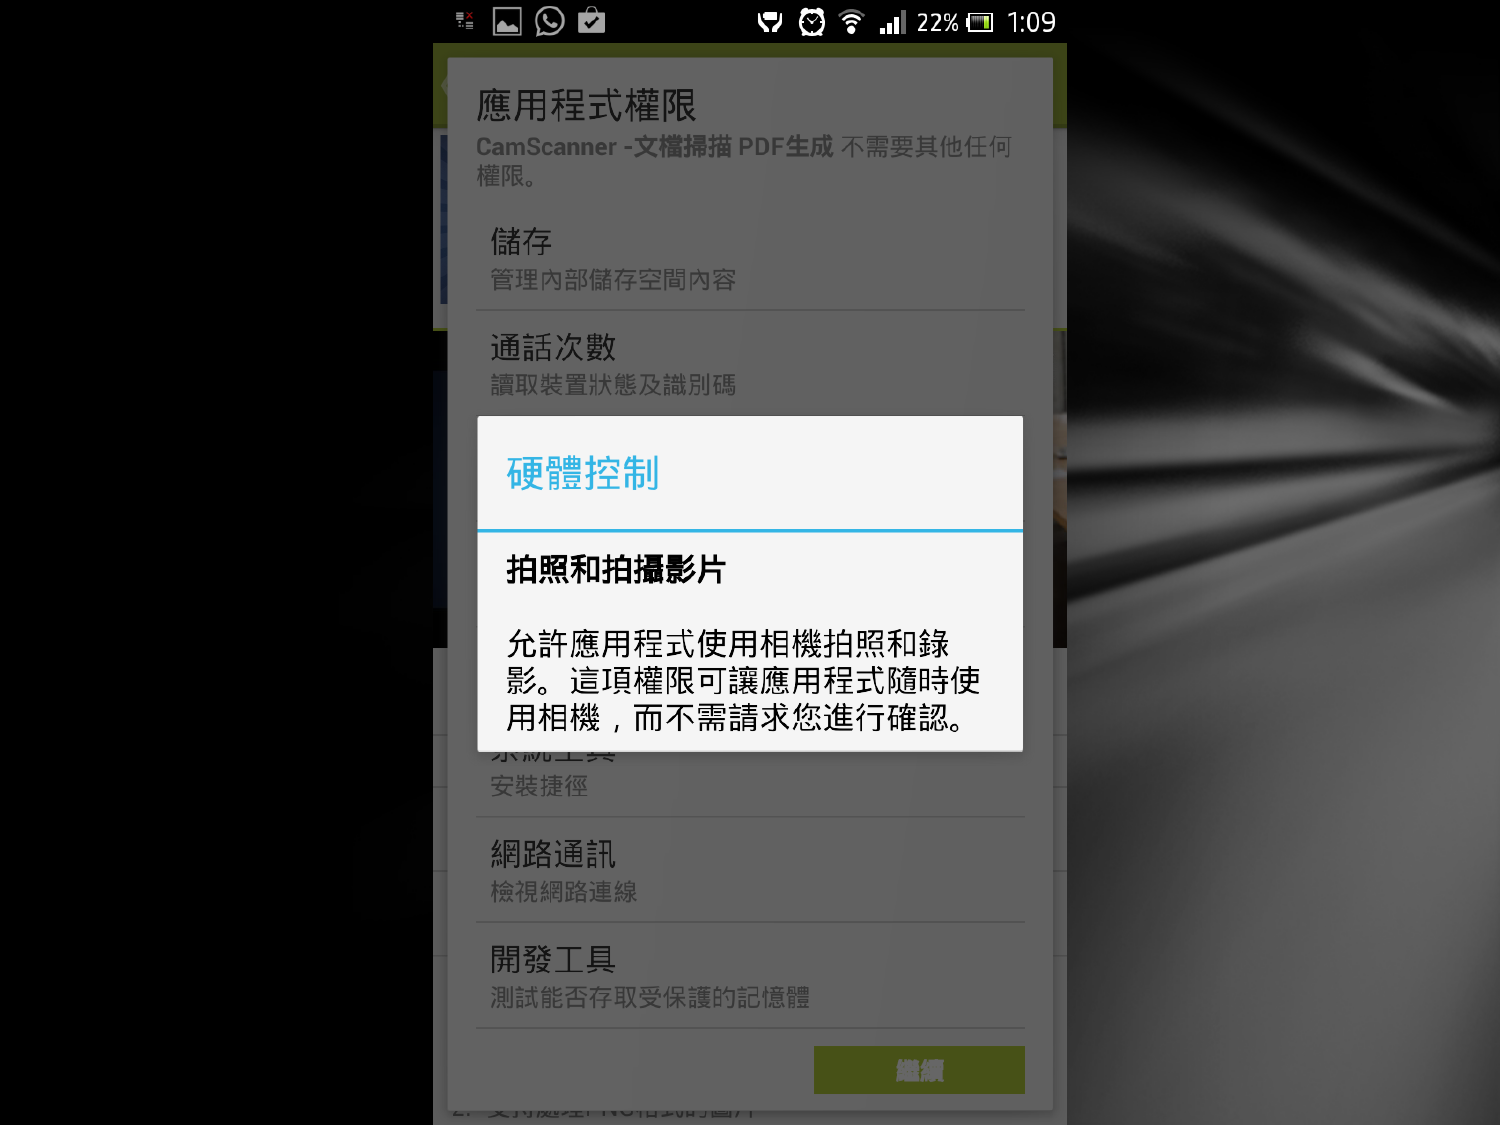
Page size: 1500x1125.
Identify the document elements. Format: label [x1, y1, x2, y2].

picture [433, 0, 1067, 1125]
